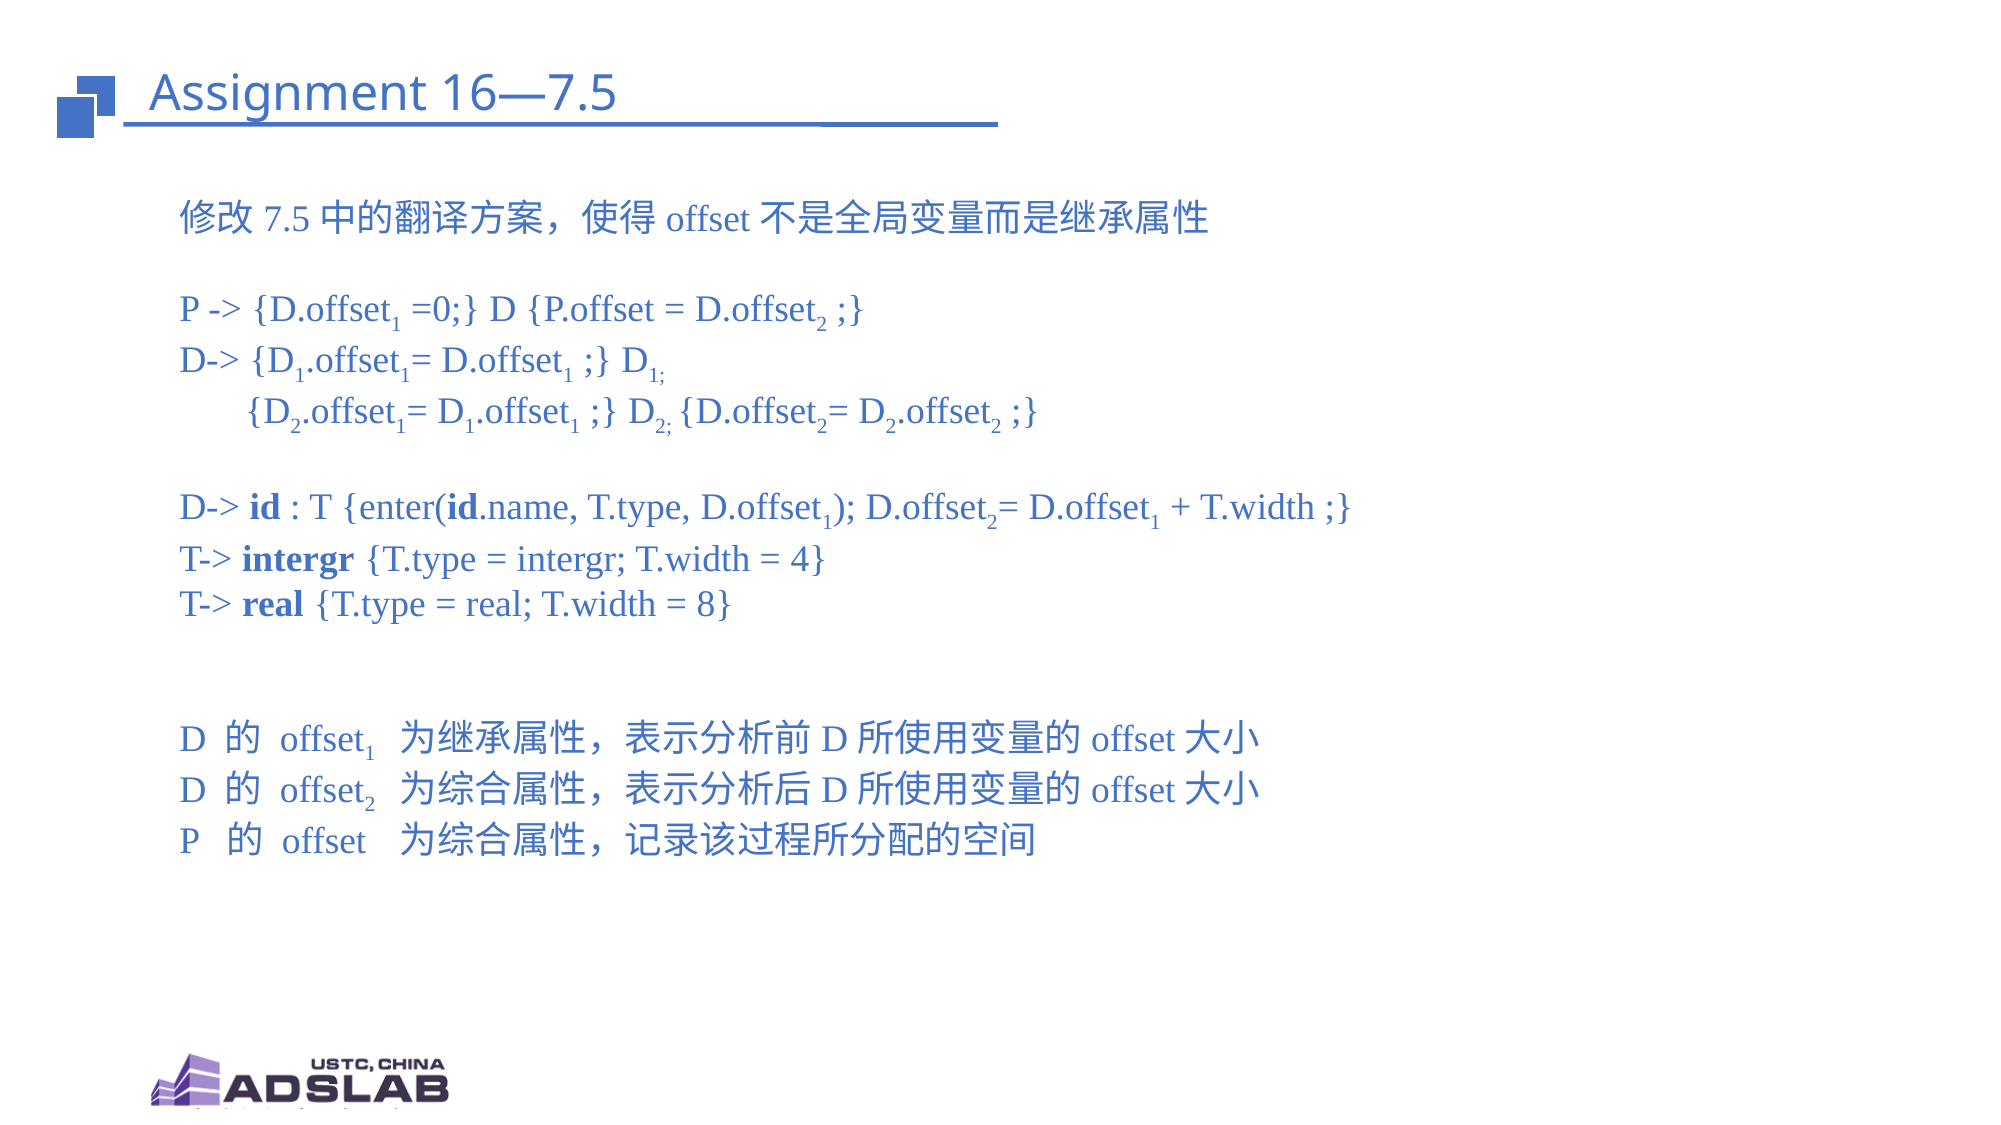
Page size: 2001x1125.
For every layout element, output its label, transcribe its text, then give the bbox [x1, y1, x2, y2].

title Assignment 16—7.5 [134, 52, 879, 128]
text_box 修改7.5中的翻译方案，使得offset不是全局变量而是继承属性 P -> {D.offset1 =0;} D {P.offset = D.offset2 ;} D-> {D1.offset1= D.offset1 ;} D1; {D2.offset1= D1.offset1 ;} D2; {D.offset2= D2.offset2 ;} D-> id : T {enter(id.name, T.type, D.offset1); D.offset2= D.offset1 + T.width ;} T-> intergr {T.type = intergr; T.width = 4} T-> real {T.type = real; T.width = 8} D 的 offset1 为继承属性，表示分析前D所使用变量的offset大小 D 的 offset2 为综合属性，表示分析后D所使用变量的offset大小 P 的 offset 为综合属性，记录该过程所分配的空间 [164, 186, 1466, 920]
picture [151, 1053, 449, 1109]
